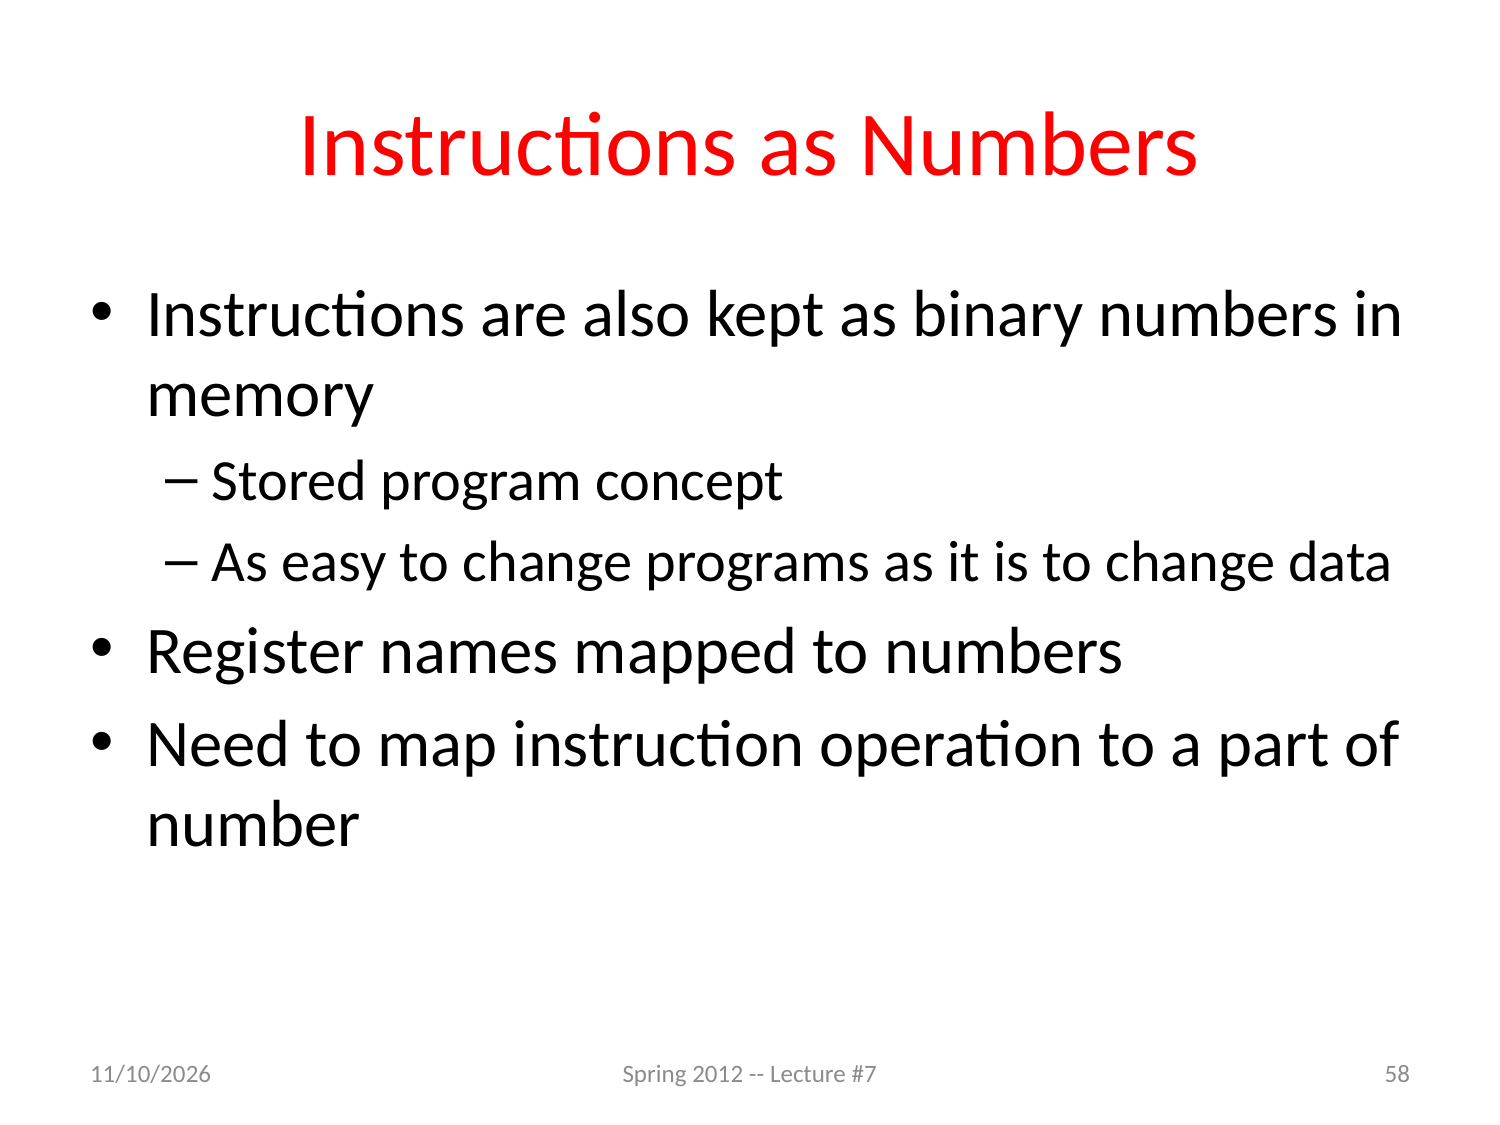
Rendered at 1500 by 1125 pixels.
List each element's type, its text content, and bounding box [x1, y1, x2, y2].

slide_number 58 [1074, 1042, 1425, 1103]
footer Spring 2012 -- Lecture #7 [512, 1042, 988, 1103]
list Instructions are also kept as binary numbers in memory Stored program concept As easy to change programs as it is to change data Register names mapped to numbers Need to map instruction operation to a part of number [75, 262, 1425, 1005]
title Instructions as Numbers [75, 45, 1425, 233]
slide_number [75, 1042, 425, 1103]
